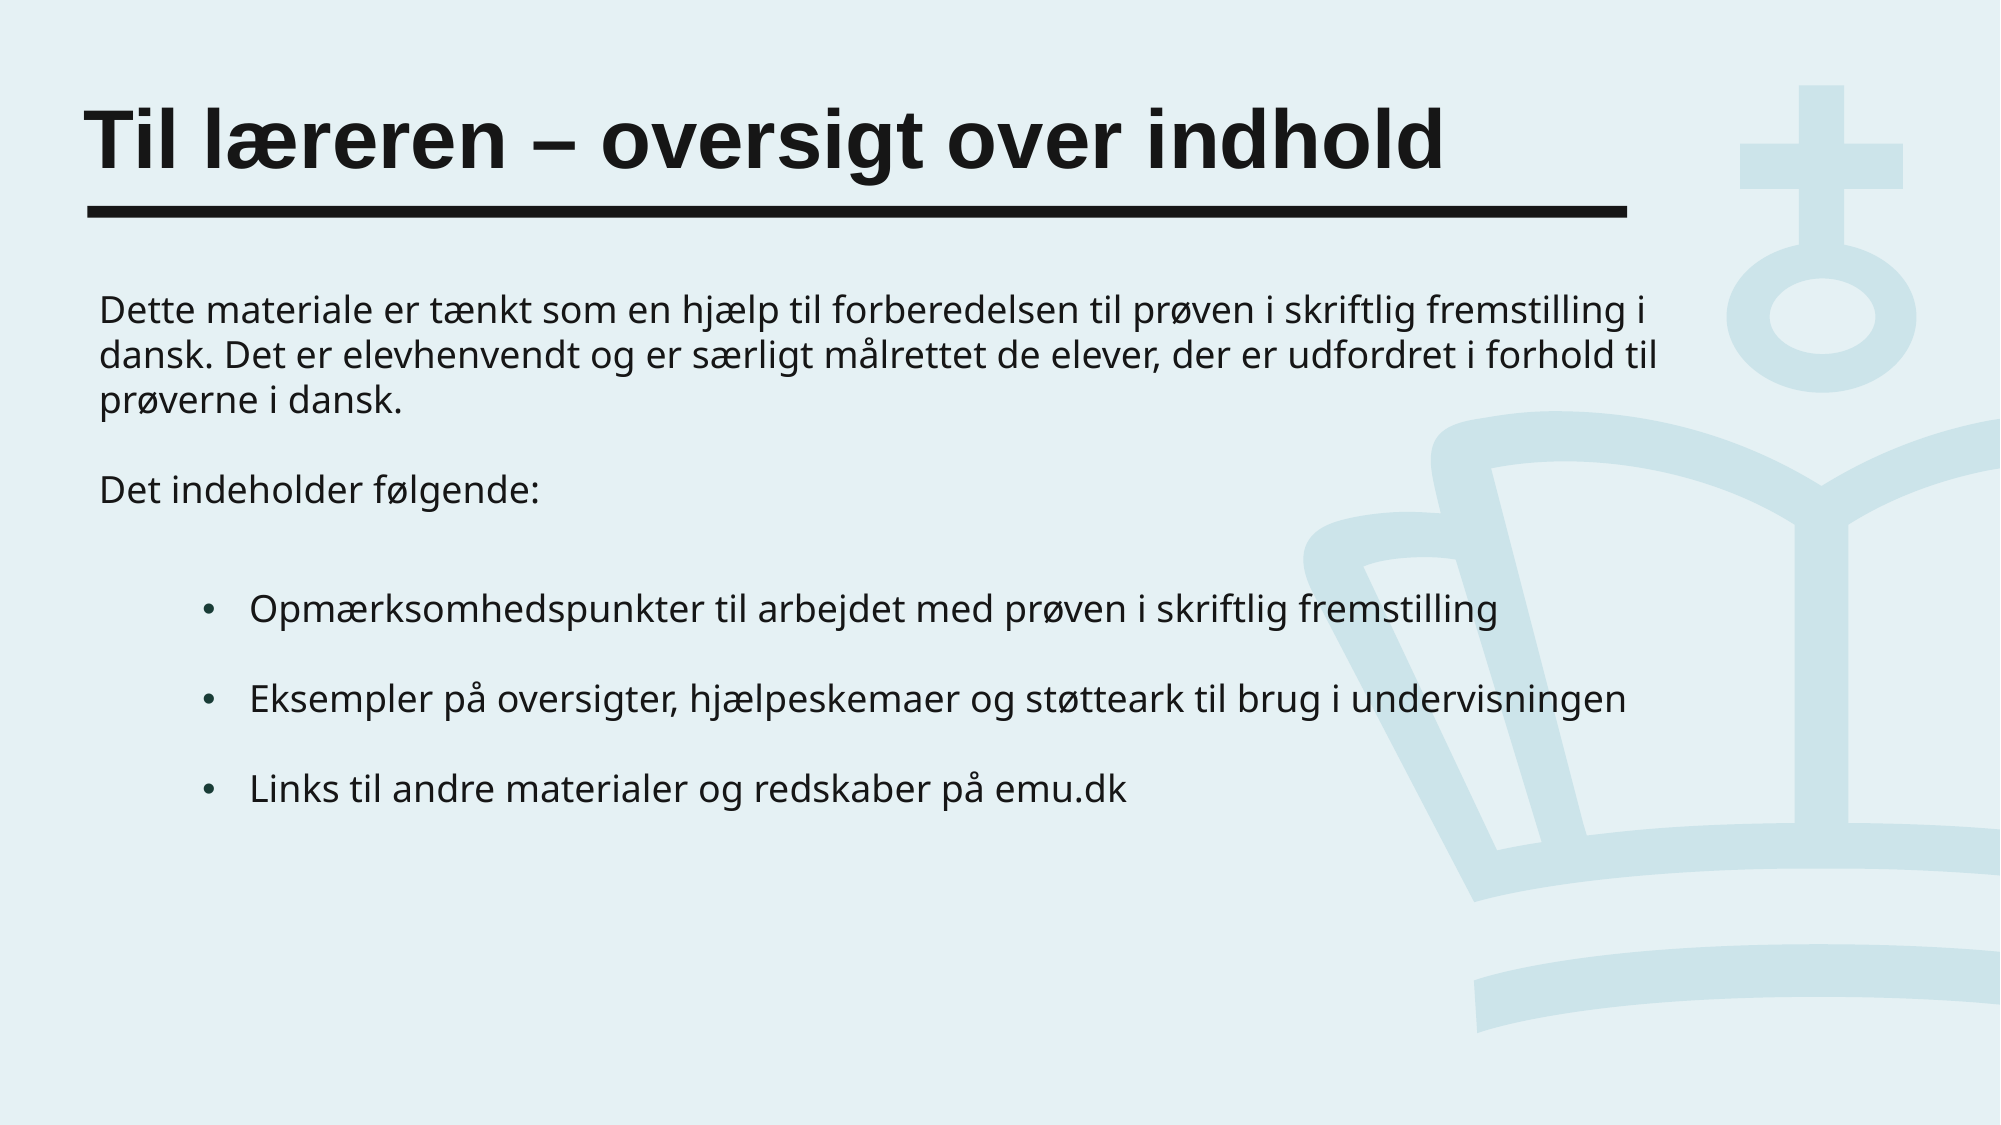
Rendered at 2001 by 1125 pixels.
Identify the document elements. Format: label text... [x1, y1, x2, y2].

text_box Opmærksomhedspunkter til arbejdet med prøven i skriftlig fremstilling Eksempler på oversigter, hjælpeskemaer og støtteark til brug i undervisningen Links til andre materialer og redskaber på emu.dk [187, 533, 1879, 818]
text_box [87, 205, 1628, 218]
text_box Dette materiale er tænkt som en hjælp til forberedelsen til prøven i skriftlig fremstilling i dansk. Det er elevhenvendt og er særligt målrettet de elever, der er udfordret i forhold til prøverne i dansk. Det indeholder følgende: [83, 278, 1708, 789]
title Til læreren – oversigt over indhold [83, 102, 1490, 278]
